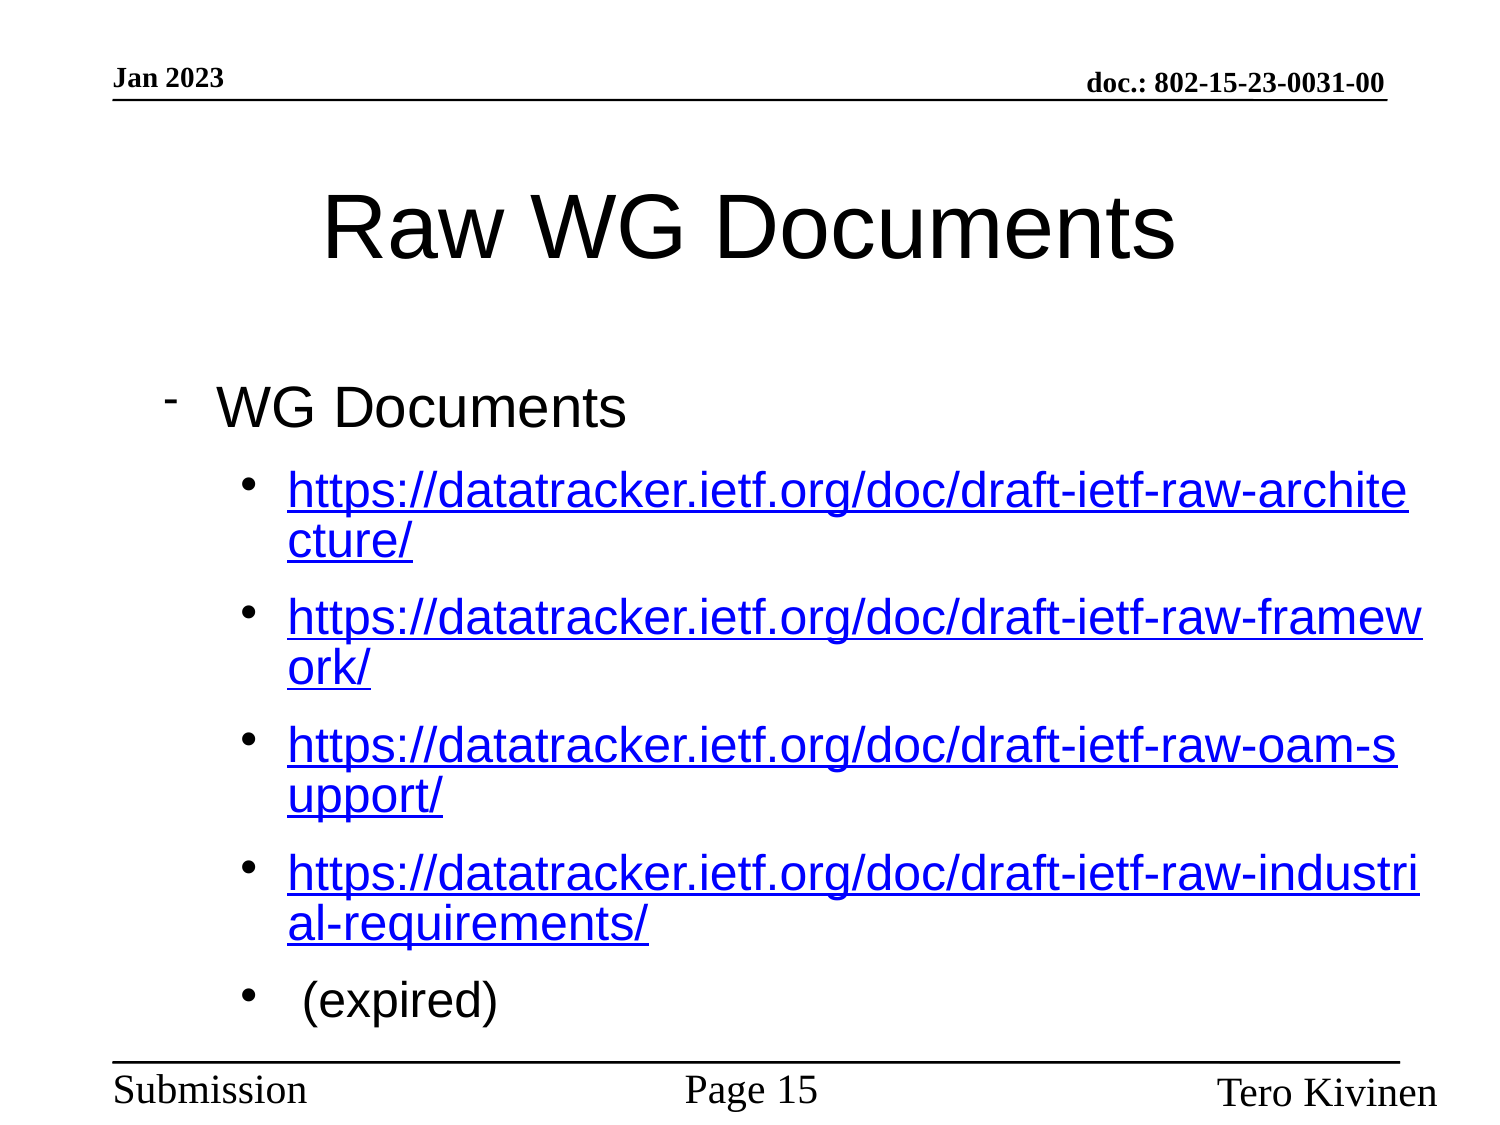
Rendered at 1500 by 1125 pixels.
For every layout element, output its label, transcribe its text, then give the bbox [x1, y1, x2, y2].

text_box WG Documents https://datatracker.ietf.org/doc/draft-ietf-raw-architecture/ https://datatracker.ietf.org/doc/draft-ietf-raw-framework/ https://datatracker.ietf.org/doc/draft-ietf-raw-oam-support/ https://datatracker.ietf.org/doc/draft-ietf-raw-industrial-requirements/ (expired) [75, 369, 1425, 1022]
text_box Raw WG Documents [75, 127, 1425, 316]
